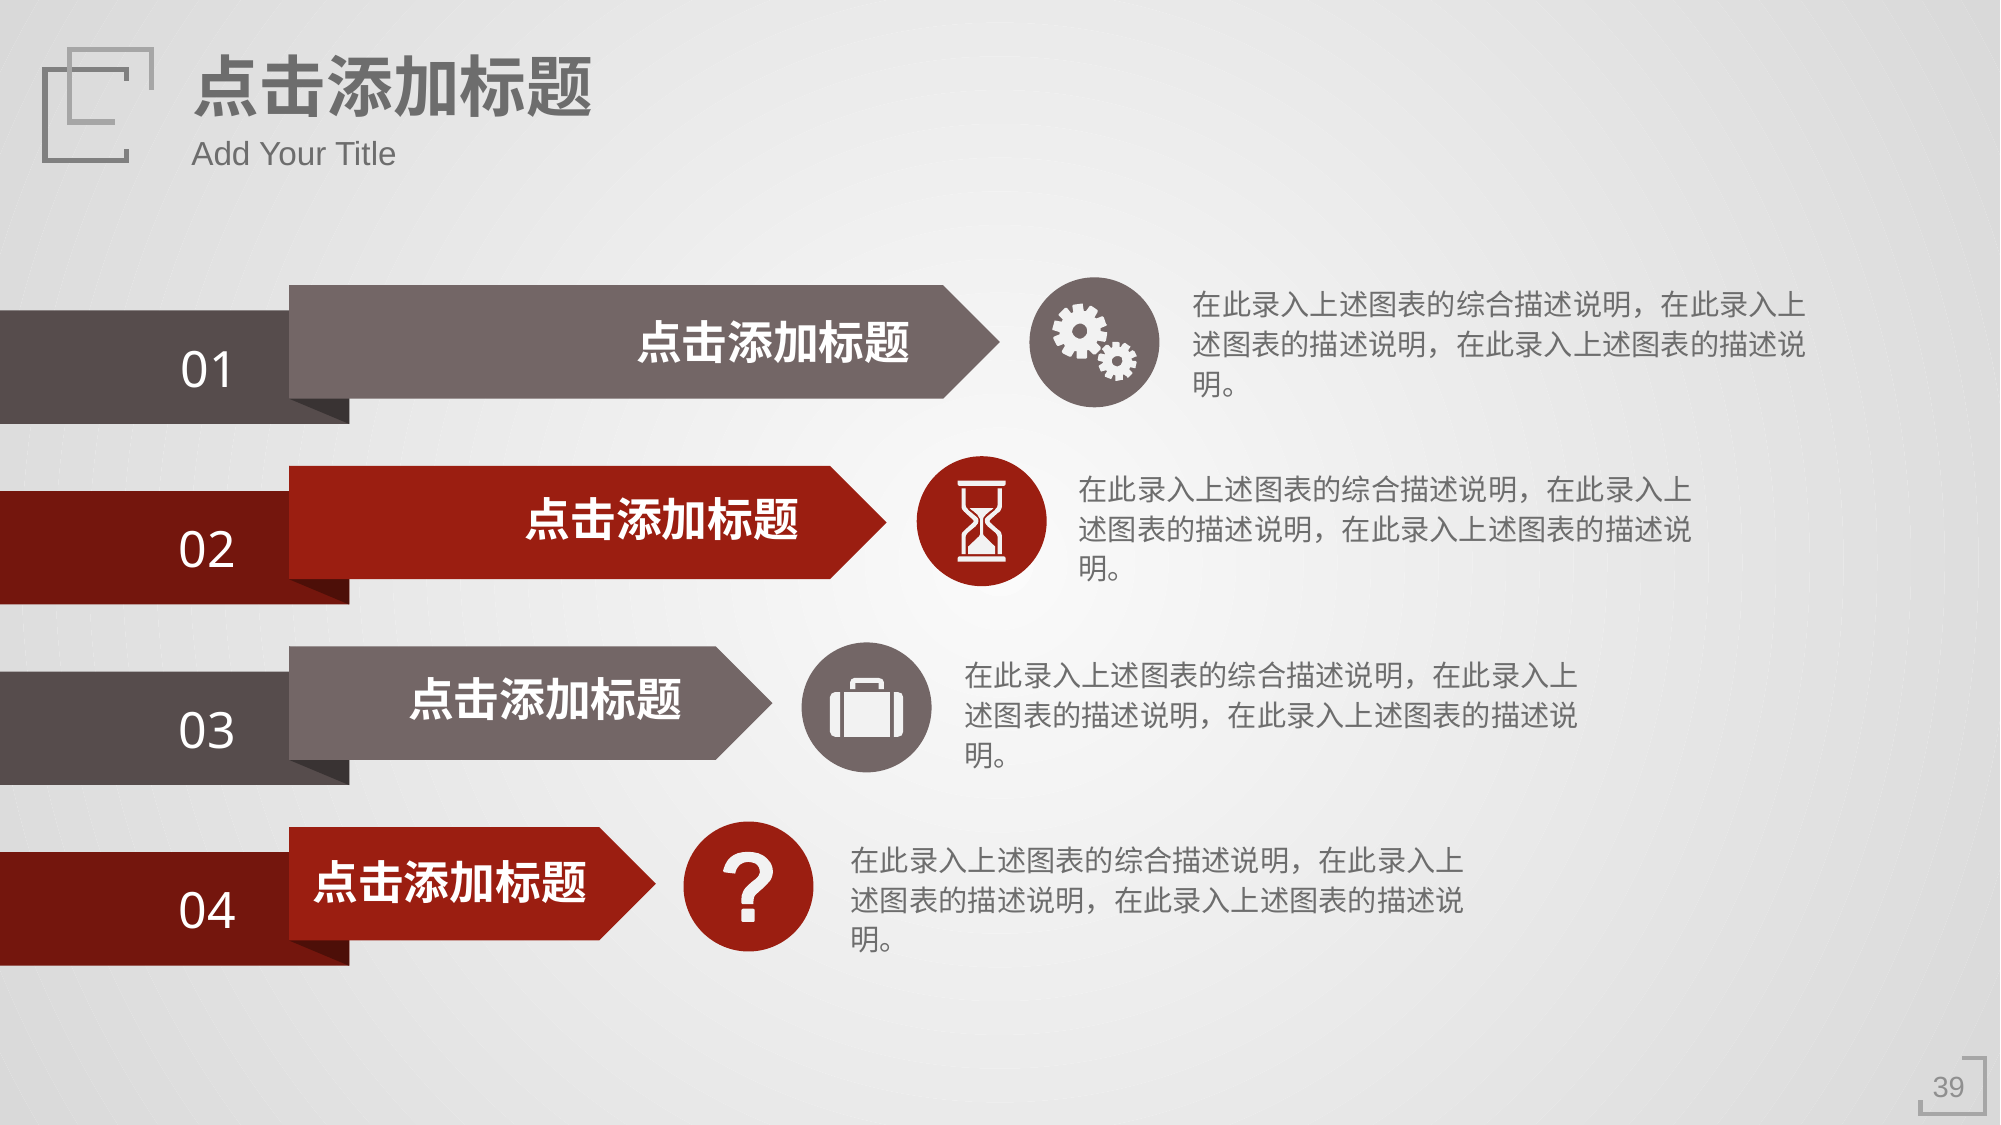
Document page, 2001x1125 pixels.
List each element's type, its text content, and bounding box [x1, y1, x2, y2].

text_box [0, 671, 350, 785]
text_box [0, 310, 350, 424]
text_box [288, 284, 1002, 400]
text_box 在此录入上述图表的综合描述说明，在此录入上述图表的描述说明，在此录入上述图表的描述说明。 [949, 644, 1614, 780]
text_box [683, 821, 814, 952]
text_box 在此录入上述图表的综合描述说明，在此录入上述图表的描述说明，在此录入上述图表的描述说明。 [1063, 458, 1728, 594]
text_box 点击添加标题 [209, 845, 603, 916]
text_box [801, 642, 932, 773]
text_box 点击添加标题 [304, 662, 698, 733]
text_box 在此录入上述图表的综合描述说明，在此录入上述图表的描述说明，在此录入上述图表的描述说明。 [835, 829, 1500, 965]
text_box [0, 852, 350, 966]
text_box [288, 464, 888, 581]
text_box 点击添加标题 [532, 306, 926, 377]
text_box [0, 491, 350, 605]
text_box [288, 645, 775, 761]
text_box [1029, 277, 1160, 408]
text_box [288, 826, 658, 942]
text_box 在此录入上述图表的综合描述说明，在此录入上述图表的描述说明，在此录入上述图表的描述说明。 [1177, 274, 1842, 409]
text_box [916, 456, 1047, 587]
text_box Add Your Title [176, 124, 555, 180]
text_box 点击添加标题 [177, 36, 609, 132]
text_box 点击添加标题 [421, 483, 815, 554]
